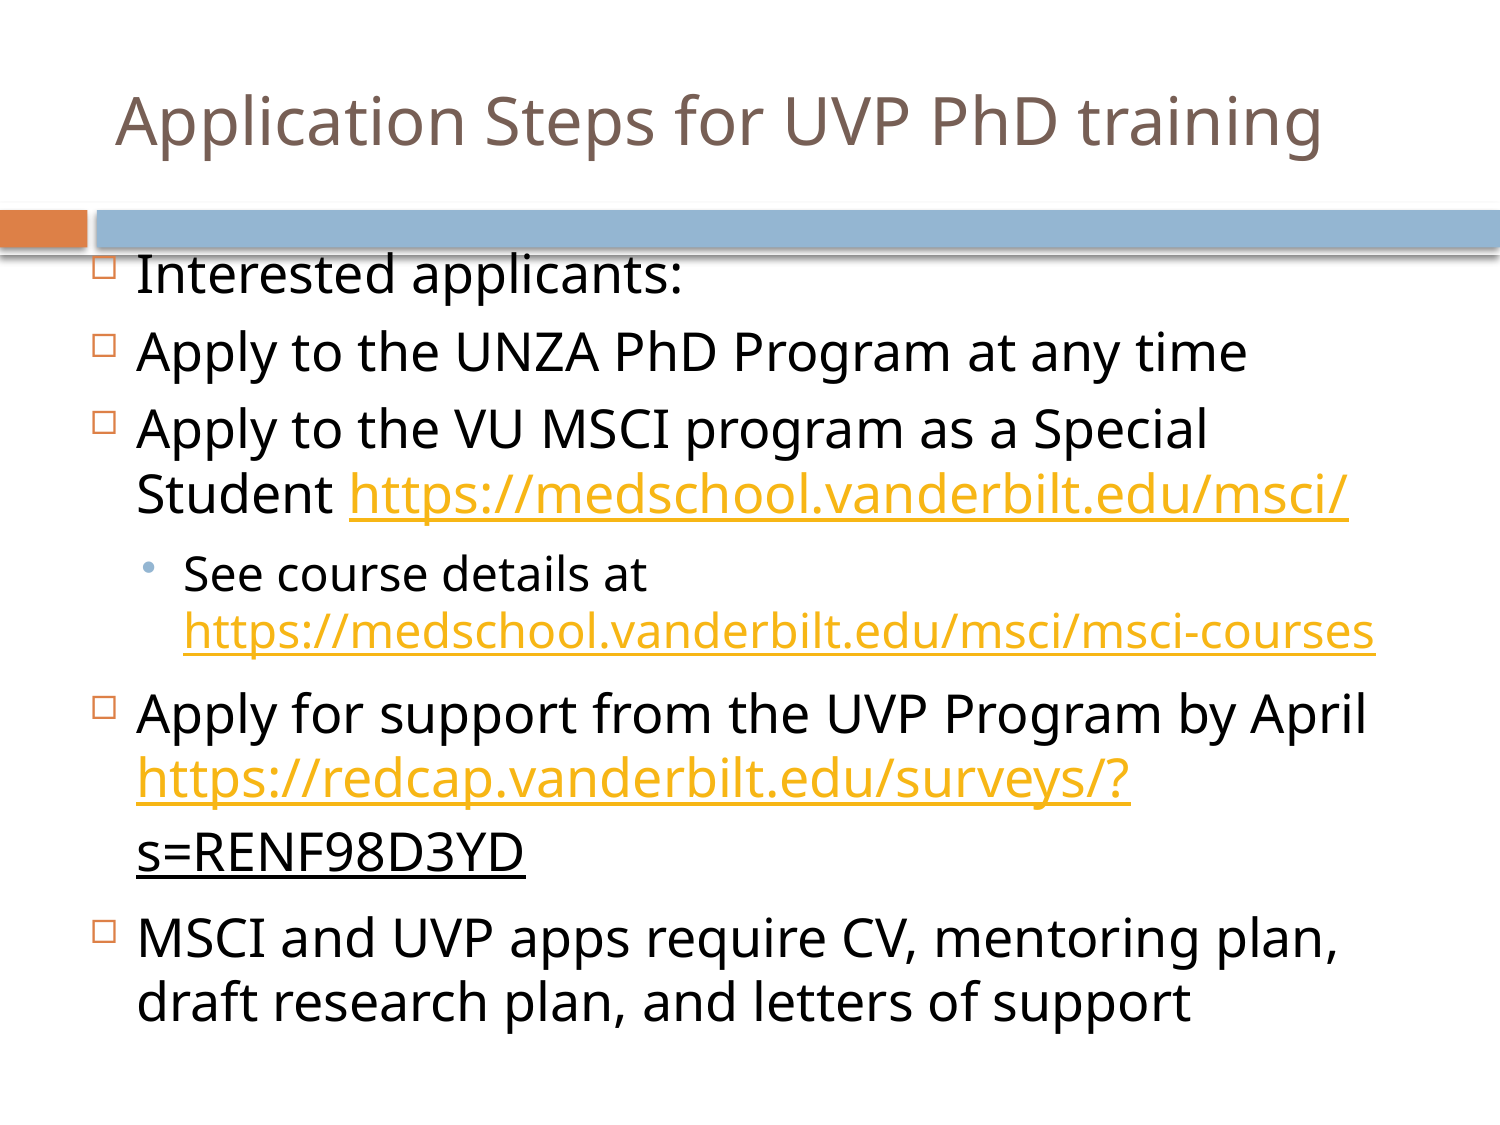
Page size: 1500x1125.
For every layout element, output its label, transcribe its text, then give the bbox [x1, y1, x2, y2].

title Application Steps for UVP PhD training [100, 37, 1438, 200]
list Interested applicants: Apply to the UNZA PhD Program at any time Apply to the VU MSCI program as a Special Student https://medschool.vanderbilt.edu/msci/ See course details at https://medschool.vanderbilt.edu/msci/msci-courses Apply for support from the UVP Program by April https://redcap.vanderbilt.edu/surveys/?s=RENF98D3YD MSCI and UVP apps require CV, mentoring plan, draft research plan, and letters of support [75, 232, 1425, 1050]
